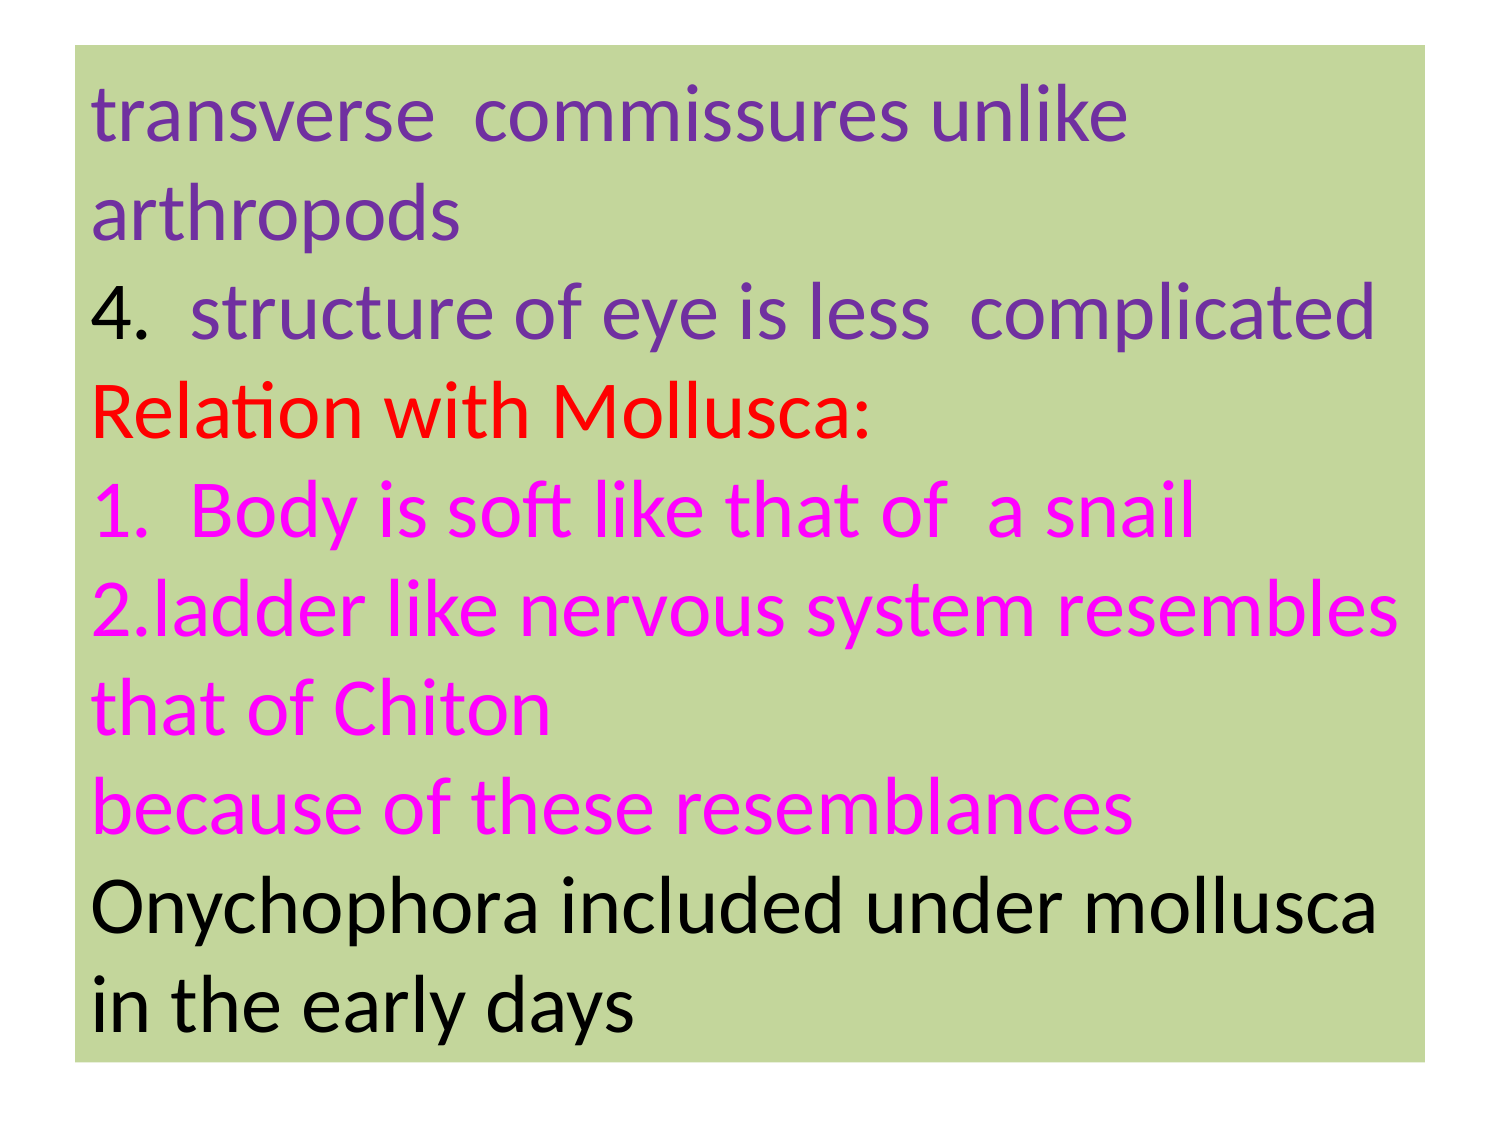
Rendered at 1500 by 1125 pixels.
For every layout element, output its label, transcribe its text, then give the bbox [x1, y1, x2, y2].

title transverse commissures unlike arthropods 4. structure of eye is less complicated Relation with Mollusca: 1. Body is soft like that of a snail 2.ladder like nervous system resembles that of Chiton because of these resemblances Onychophora included under mollusca in the early days [75, 45, 1425, 1063]
